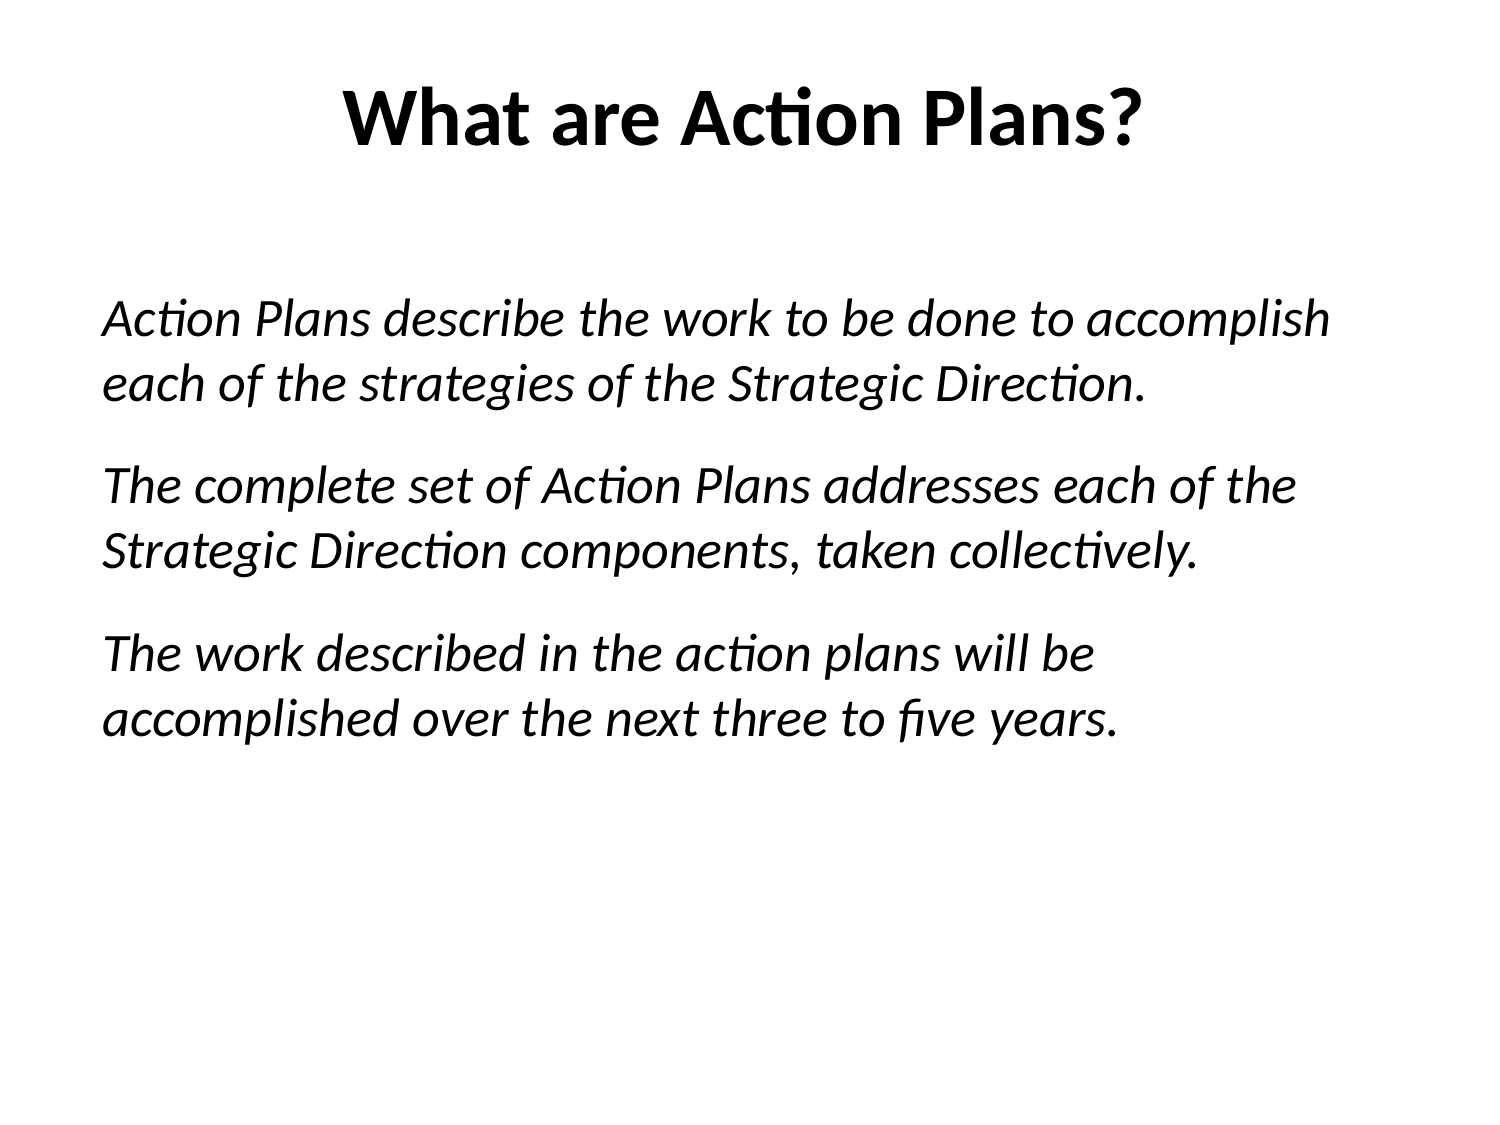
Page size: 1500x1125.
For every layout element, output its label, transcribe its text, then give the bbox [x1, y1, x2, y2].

text_box Action Plans describe the work to be done to accomplish each of the strategies of the Strategic Direction. The complete set of Action Plans addresses each of the Strategic Direction components, taken collectively. The work described in the action plans will be accomplished over the next three to five years. [87, 274, 1400, 755]
title What are Action Plans? [106, 50, 1382, 175]
